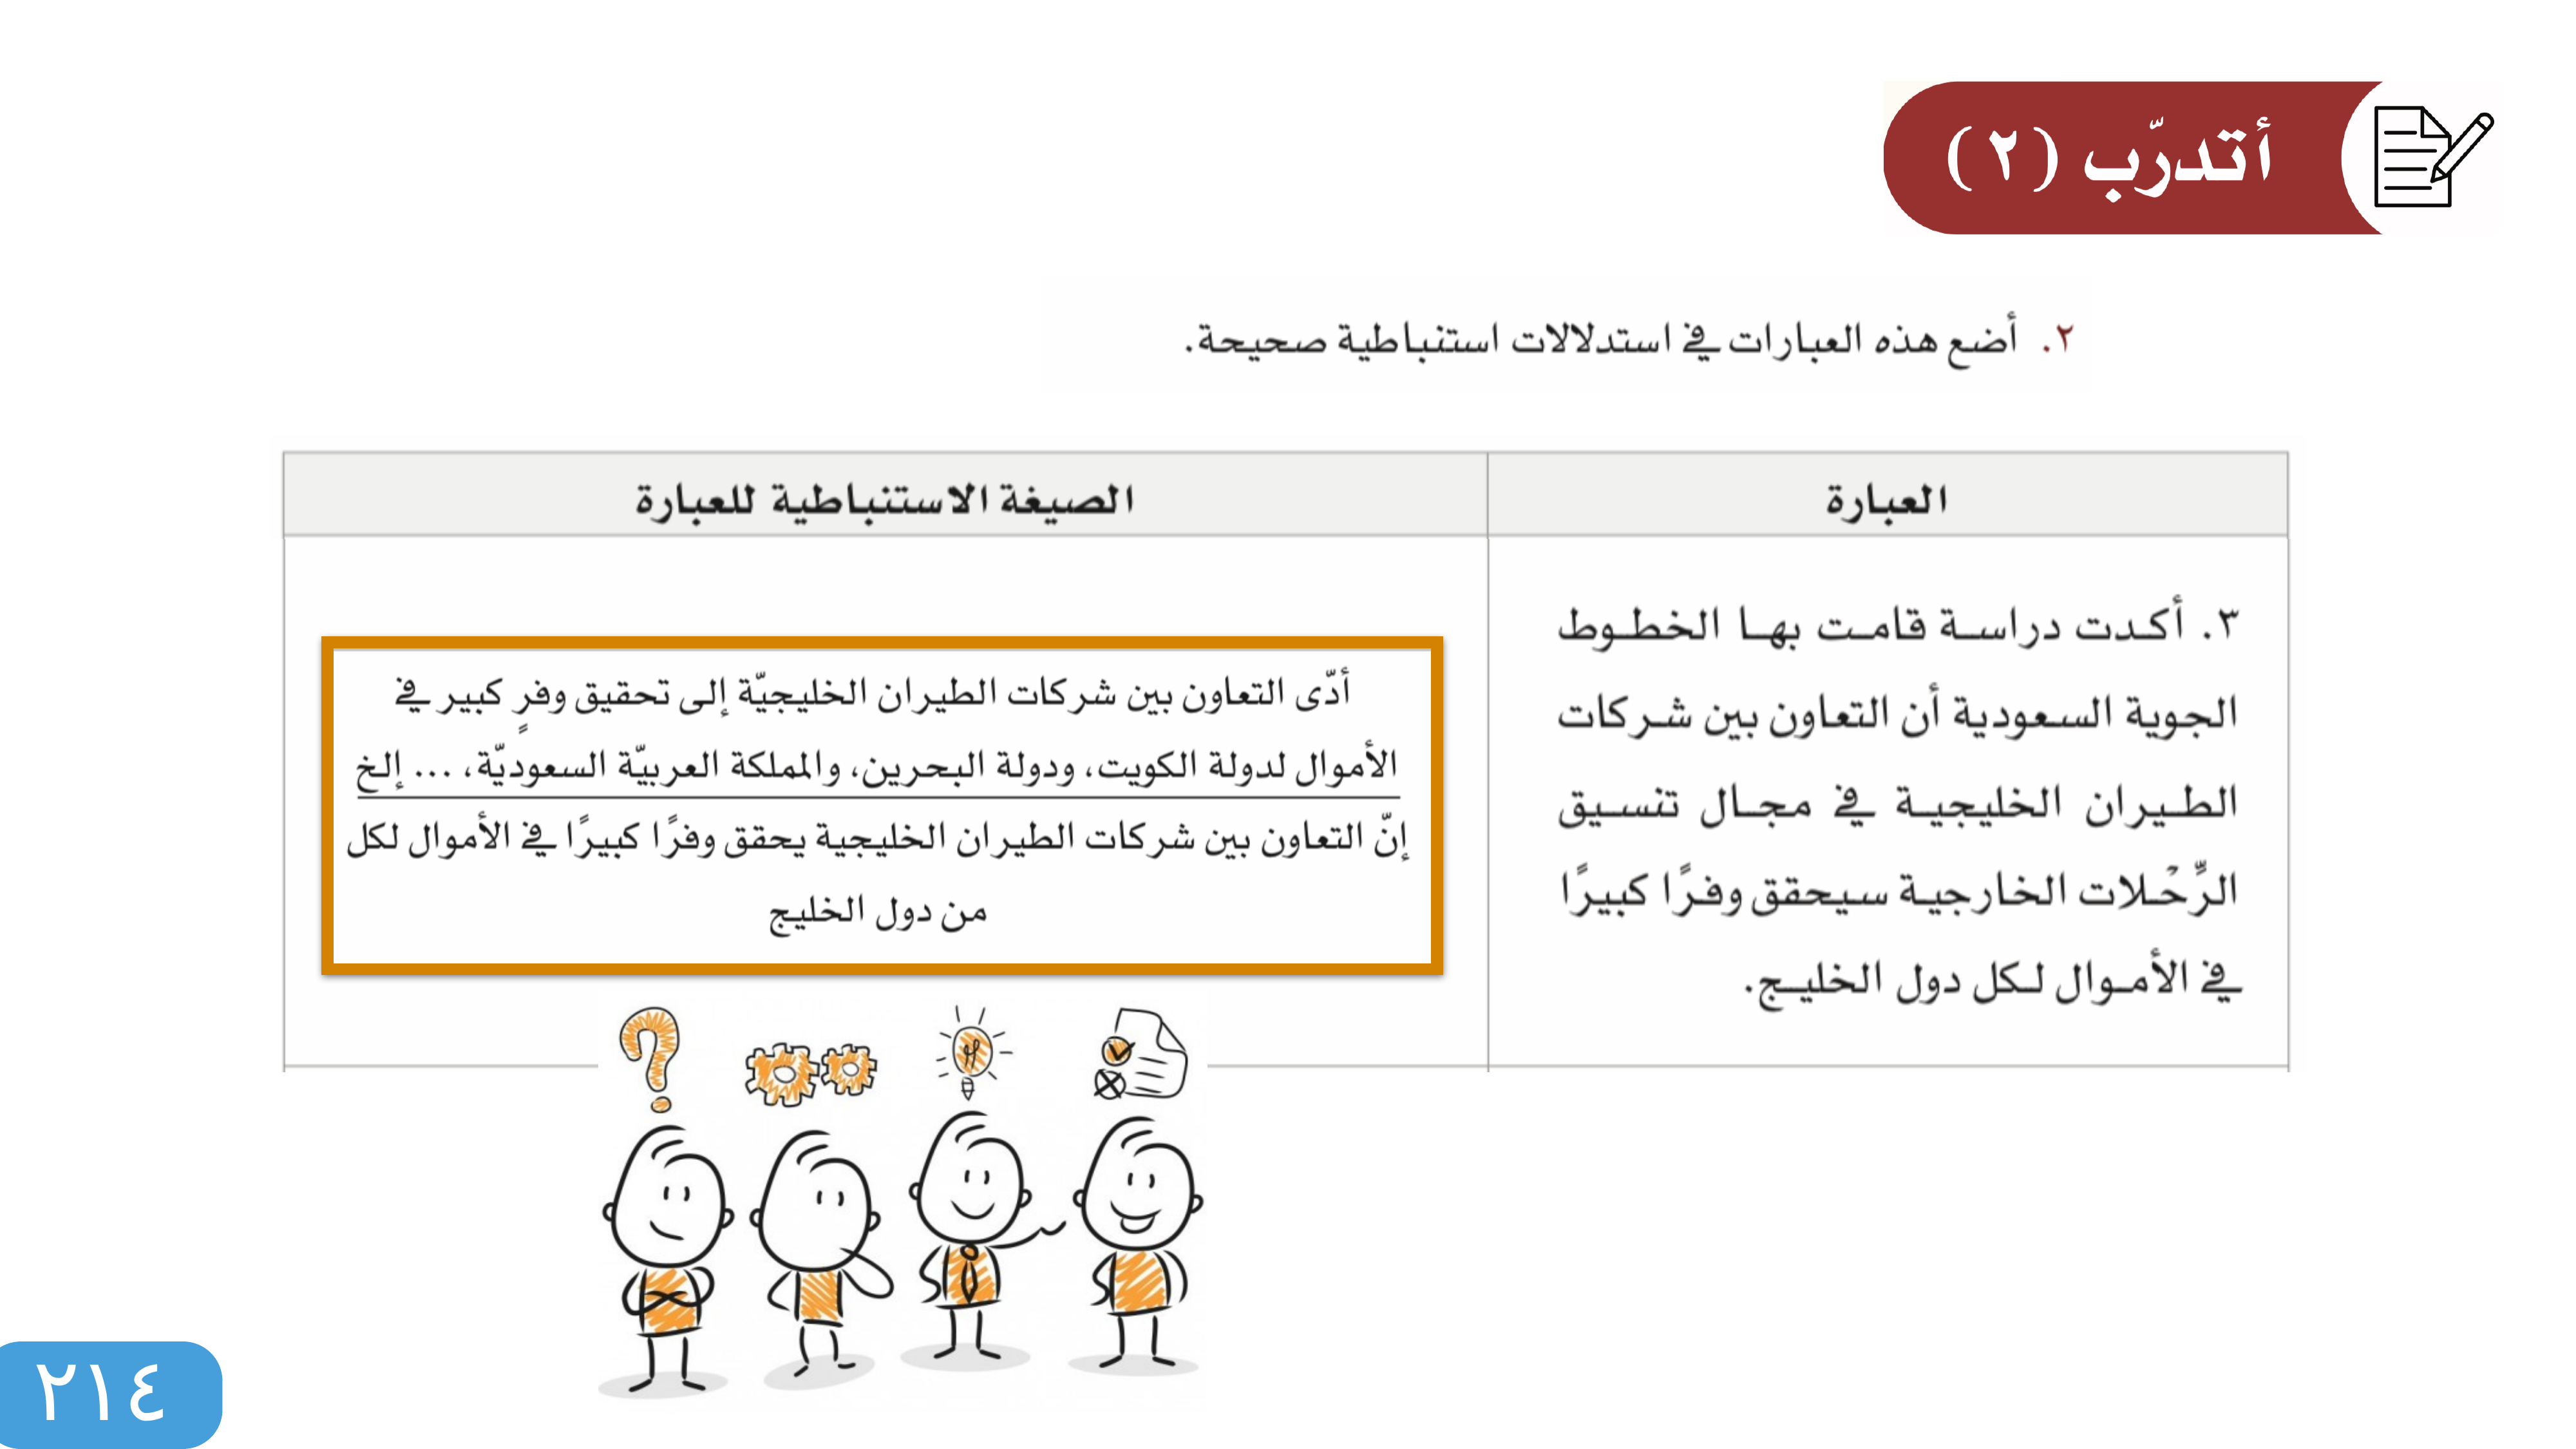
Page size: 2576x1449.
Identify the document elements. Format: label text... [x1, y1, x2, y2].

picture [270, 434, 2306, 1417]
picture [1884, 80, 2498, 235]
picture [1039, 276, 2092, 393]
text_box ٢١٤ [0, 1341, 223, 1449]
